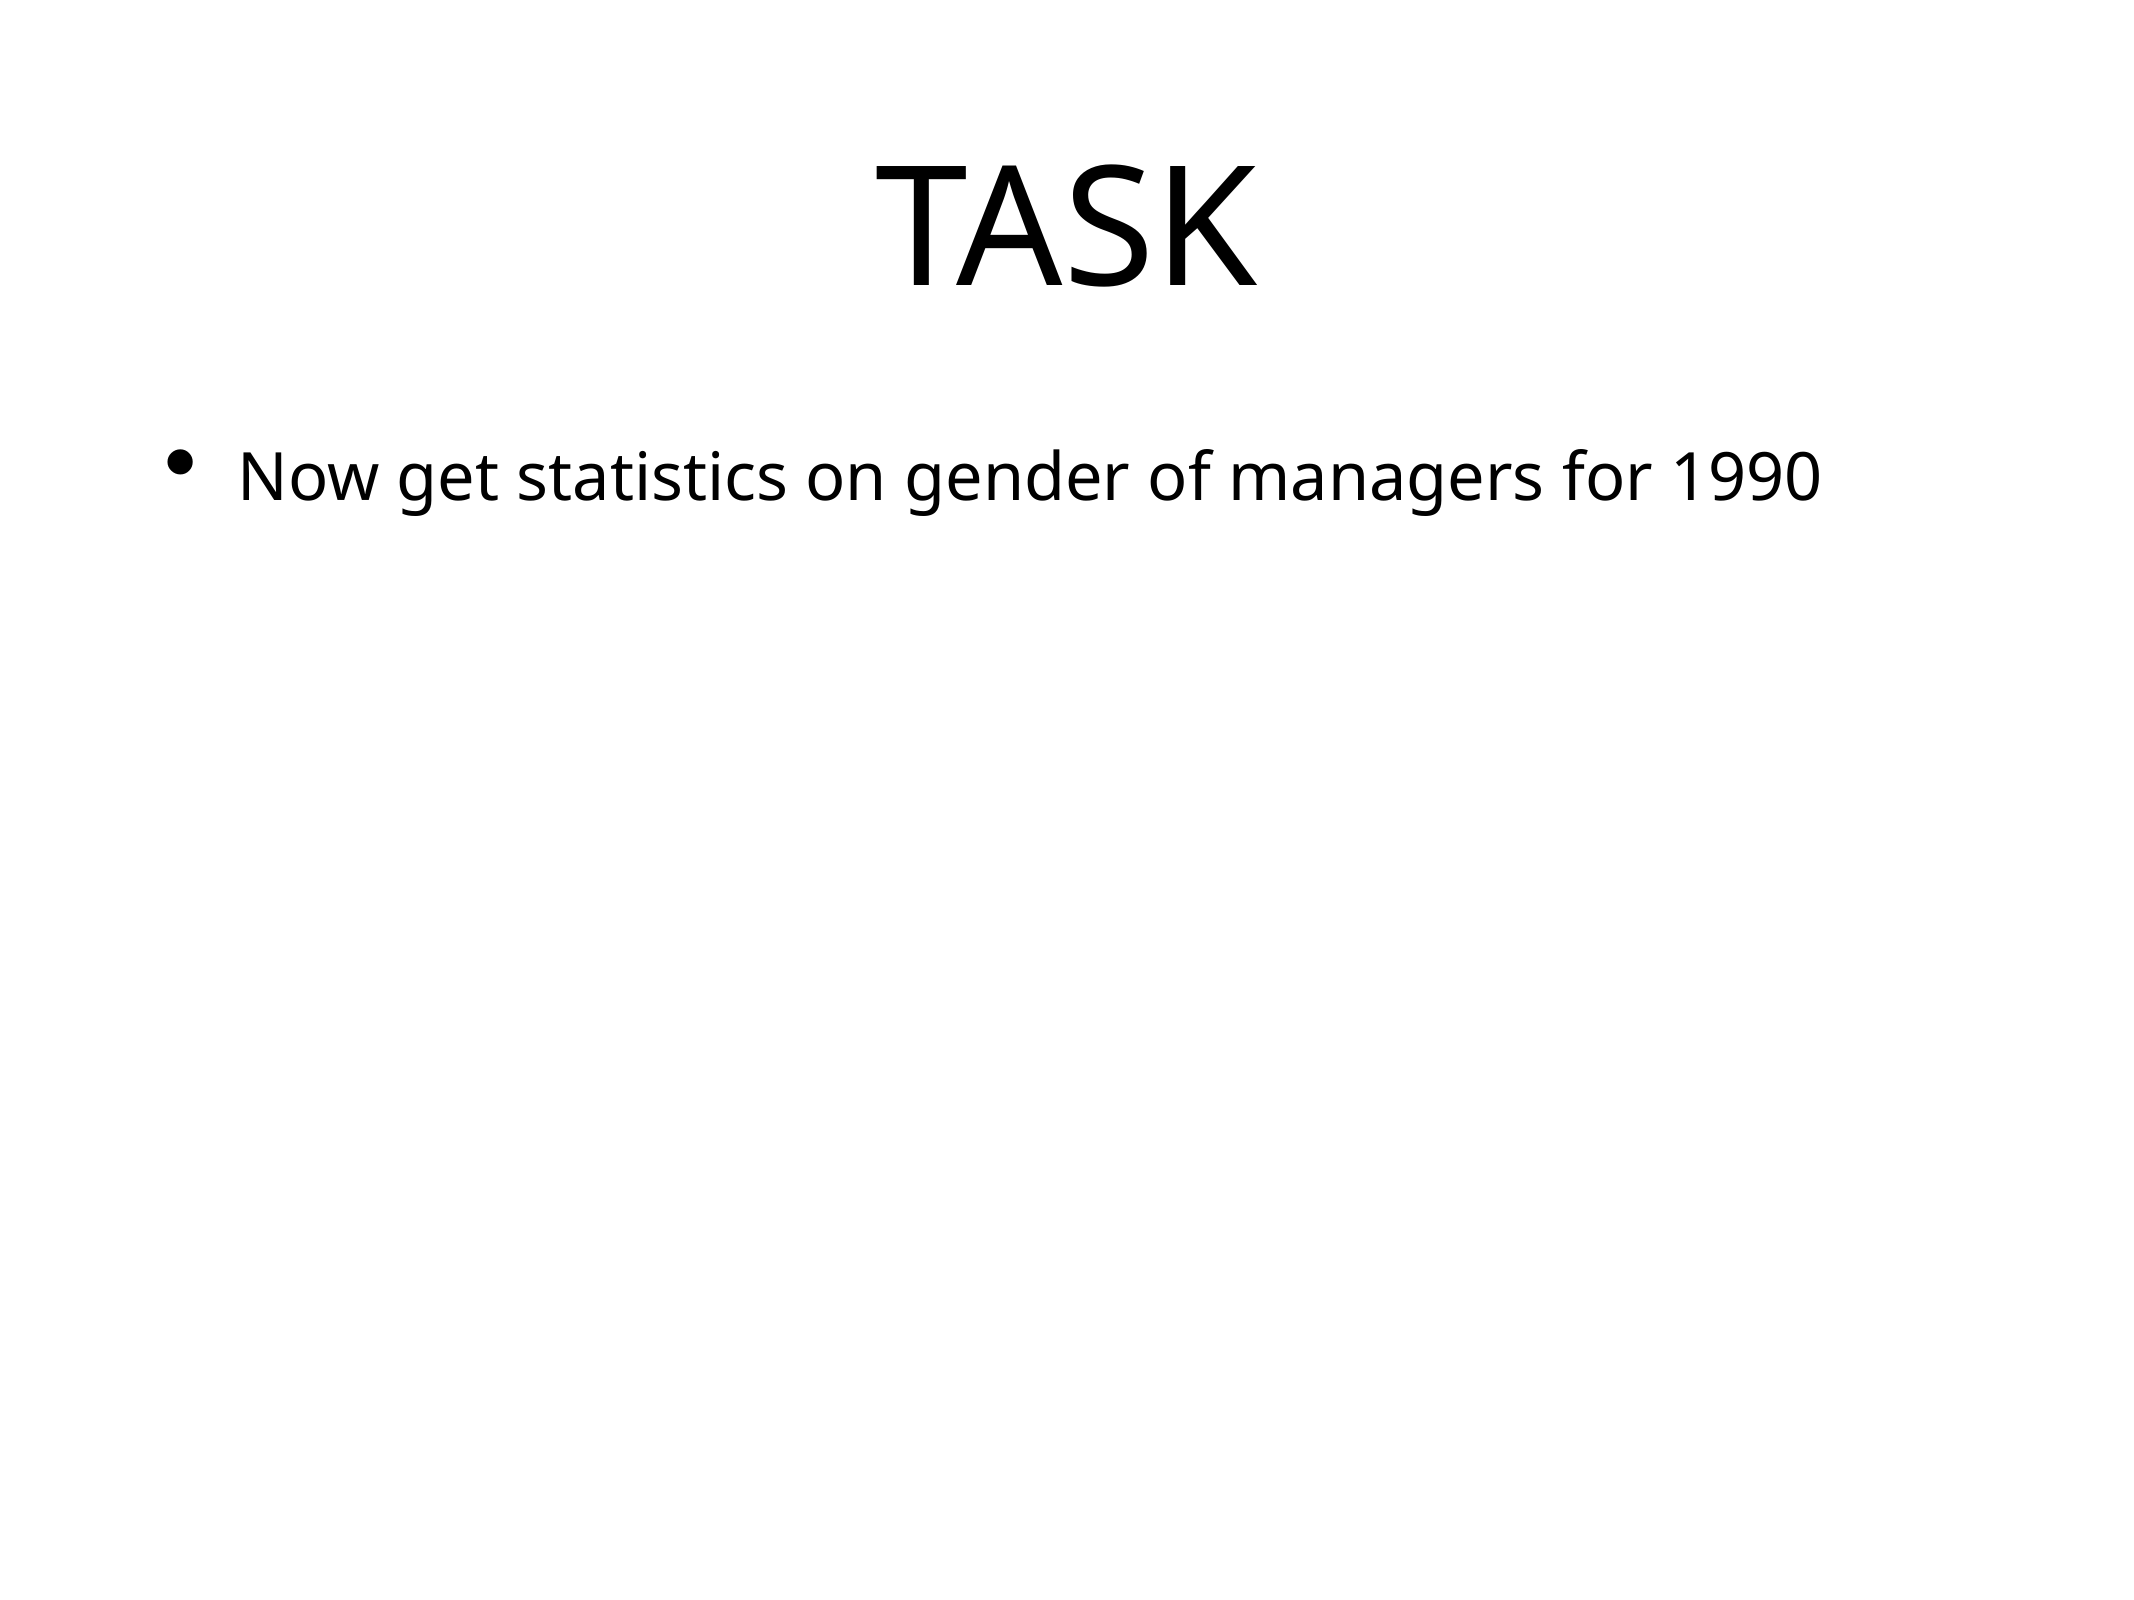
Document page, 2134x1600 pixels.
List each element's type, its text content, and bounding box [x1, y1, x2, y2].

list Now get statistics on gender of managers for 1990 [155, 424, 1978, 1457]
title TASK [155, 41, 1978, 397]
